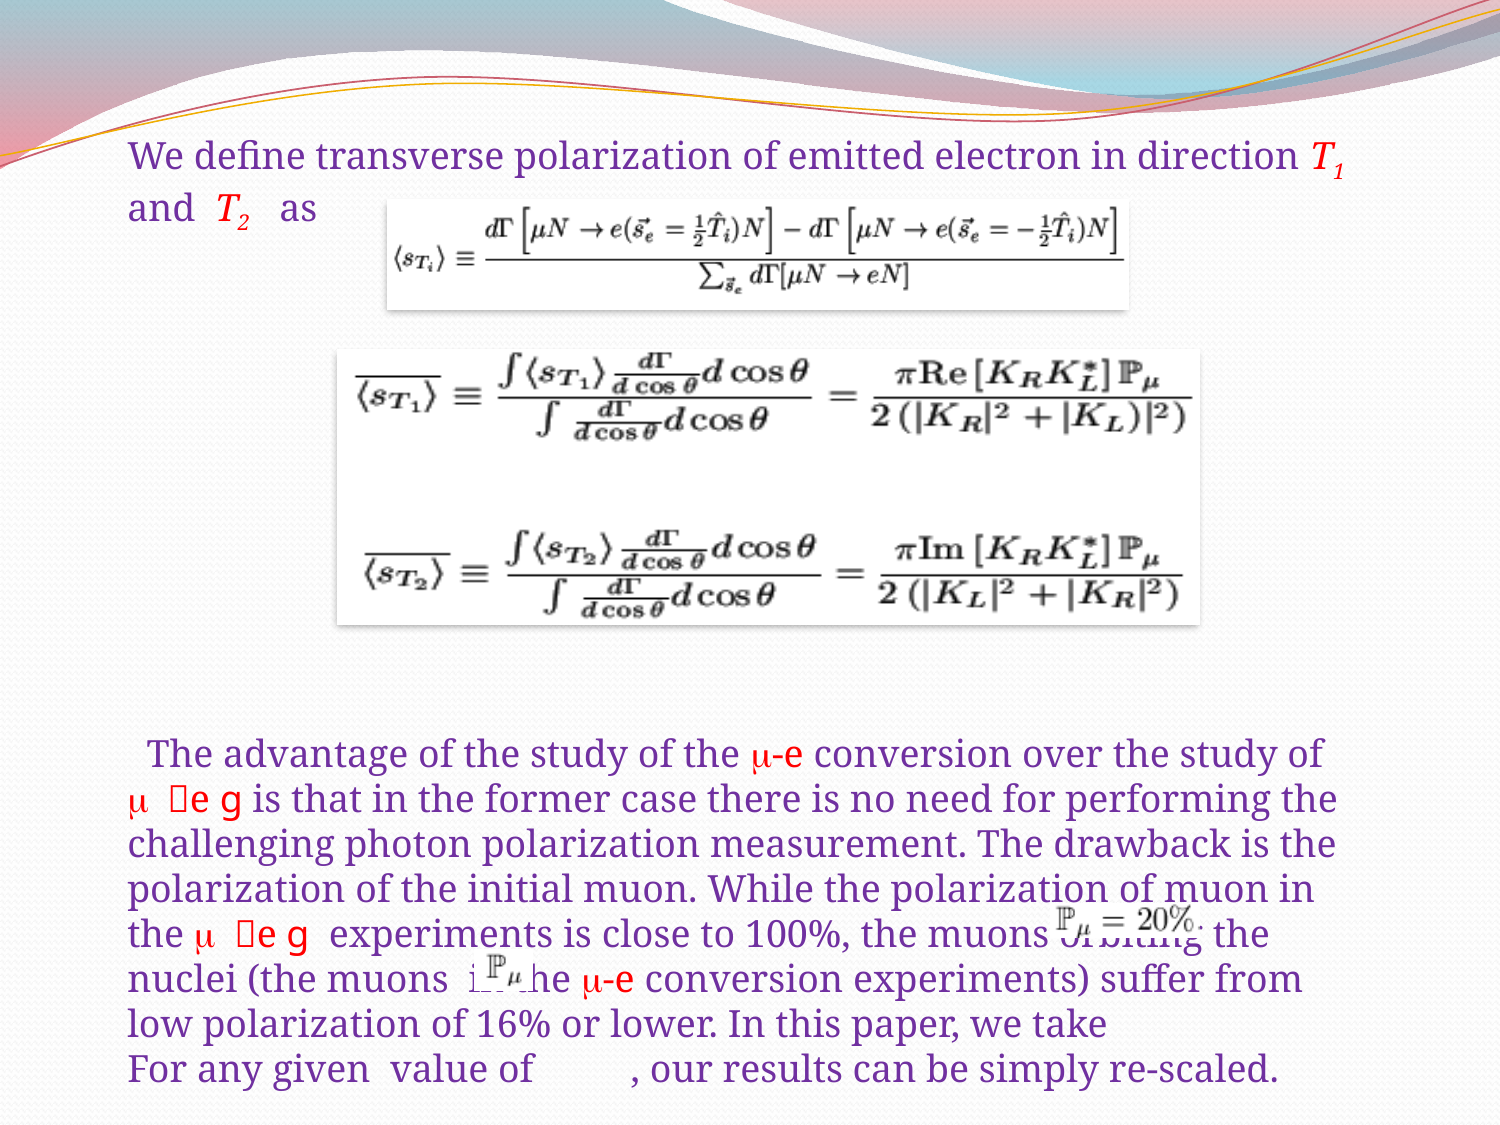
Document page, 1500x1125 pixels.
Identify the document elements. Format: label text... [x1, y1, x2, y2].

picture [387, 199, 1129, 310]
text_box We define transverse polarization of emitted electron in direction T1 and T2 as The advantage of the study of the m-e conversion over the study of m e g is that in the former case there is no need for performing the challenging photon polarization measurement. The drawback is the polarization of the initial muon. While the polarization of muon in the m e g experiments is close to 100%, the muons orbiting the nuclei (the muons in the m-e conversion experiments) suffer from low polarization of 16% or lower. In this paper, we take For any given value of , our results can be simply re-scaled. [112, 124, 1363, 1097]
picture [337, 349, 1201, 626]
picture [474, 949, 534, 991]
picture [1049, 902, 1201, 938]
